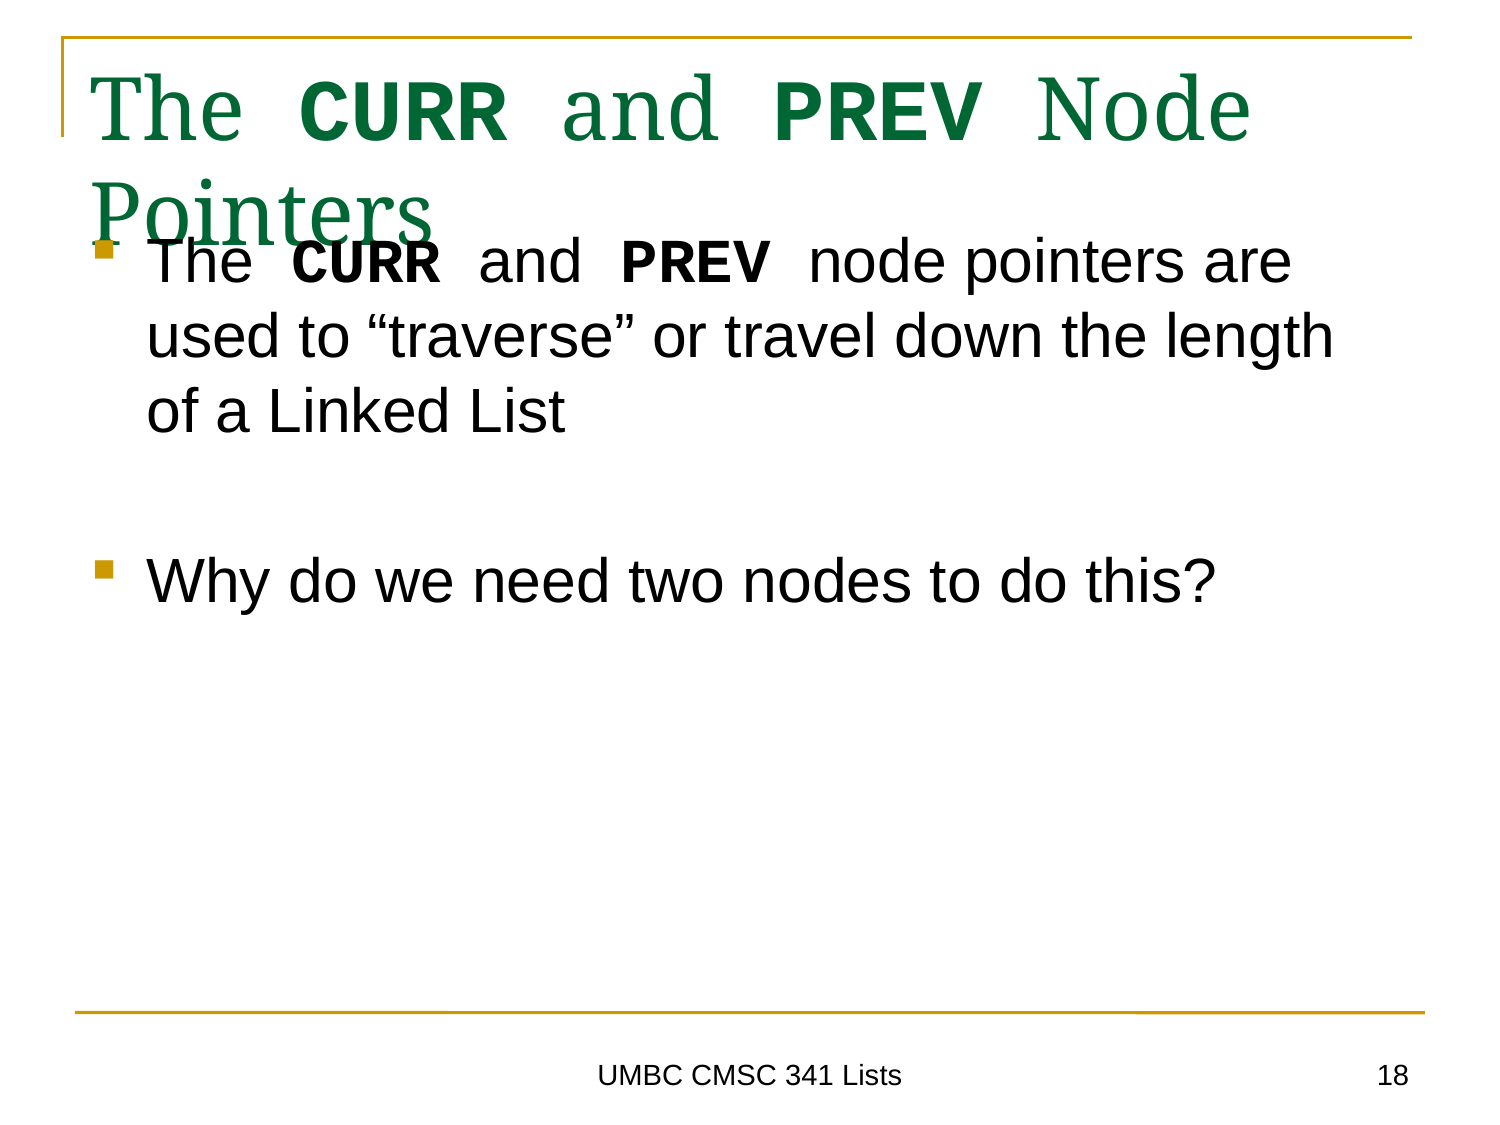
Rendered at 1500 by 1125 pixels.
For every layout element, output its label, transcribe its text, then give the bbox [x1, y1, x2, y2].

title The CURR and PREV Node Pointers [75, 45, 1500, 213]
slide_number 18 [1074, 1023, 1425, 1099]
footer UMBC CMSC 341 Lists [262, 1024, 1238, 1100]
list The CURR and PREV node pointers are used to “traverse” or travel down the length of a Linked List Why do we need two nodes to do this? [75, 212, 1425, 1005]
